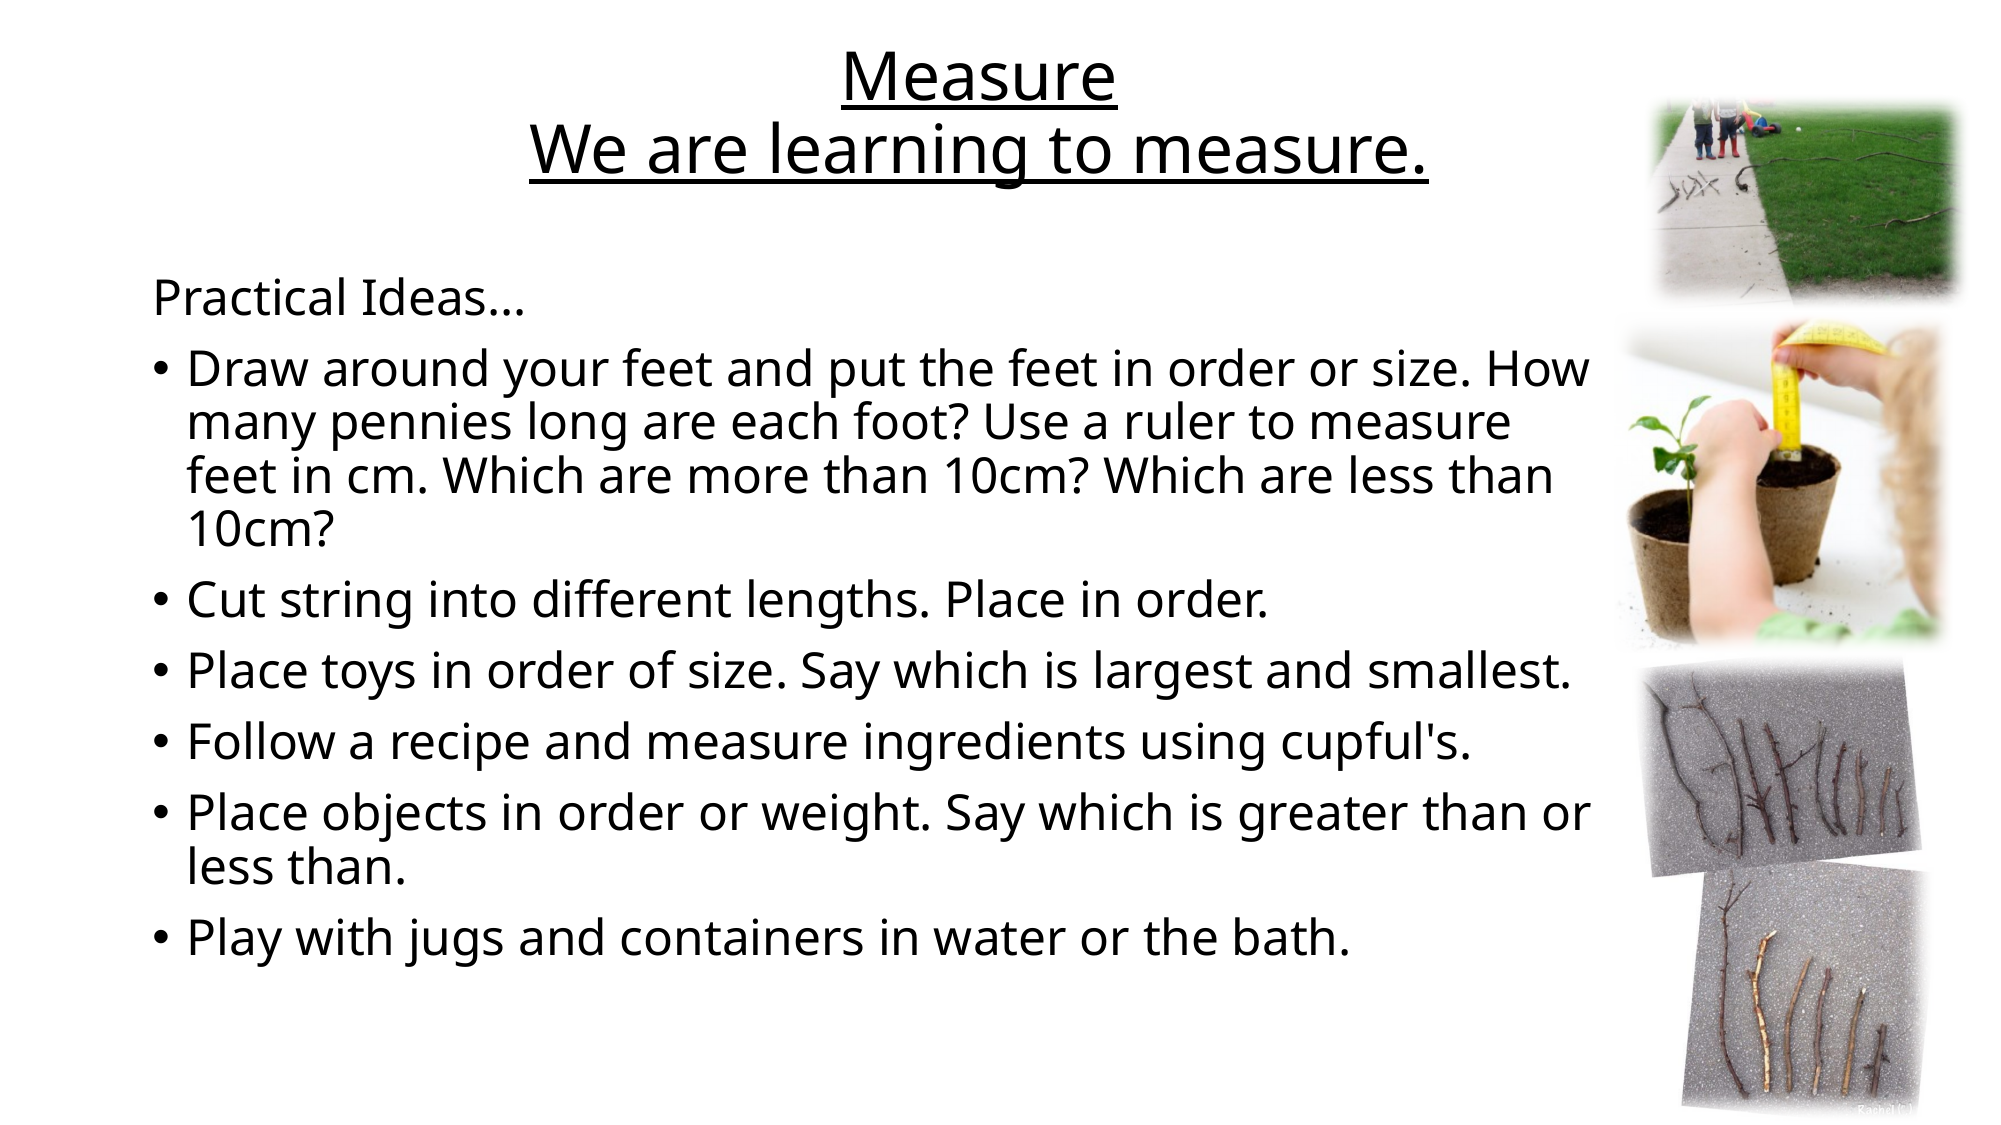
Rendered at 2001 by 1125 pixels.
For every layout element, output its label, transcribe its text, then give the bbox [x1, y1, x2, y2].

list Practical Ideas… Draw around your feet and put the feet in order or size. How many pennies long are each foot? Use a ruler to measure feet in cm. Which are more than 10cm? Which are less than 10cm? Cut string into different lengths. Place in order. Place toys in order of size. Say which is largest and smallest. Follow a recipe and measure ingredients using cupful's. Place objects in order or weight. Say which is greater than or less than. Play with jugs and containers in water or the bath. [137, 264, 1614, 1014]
title Measure We are learning to measure. [30, 34, 1929, 278]
picture [1613, 93, 1970, 1121]
